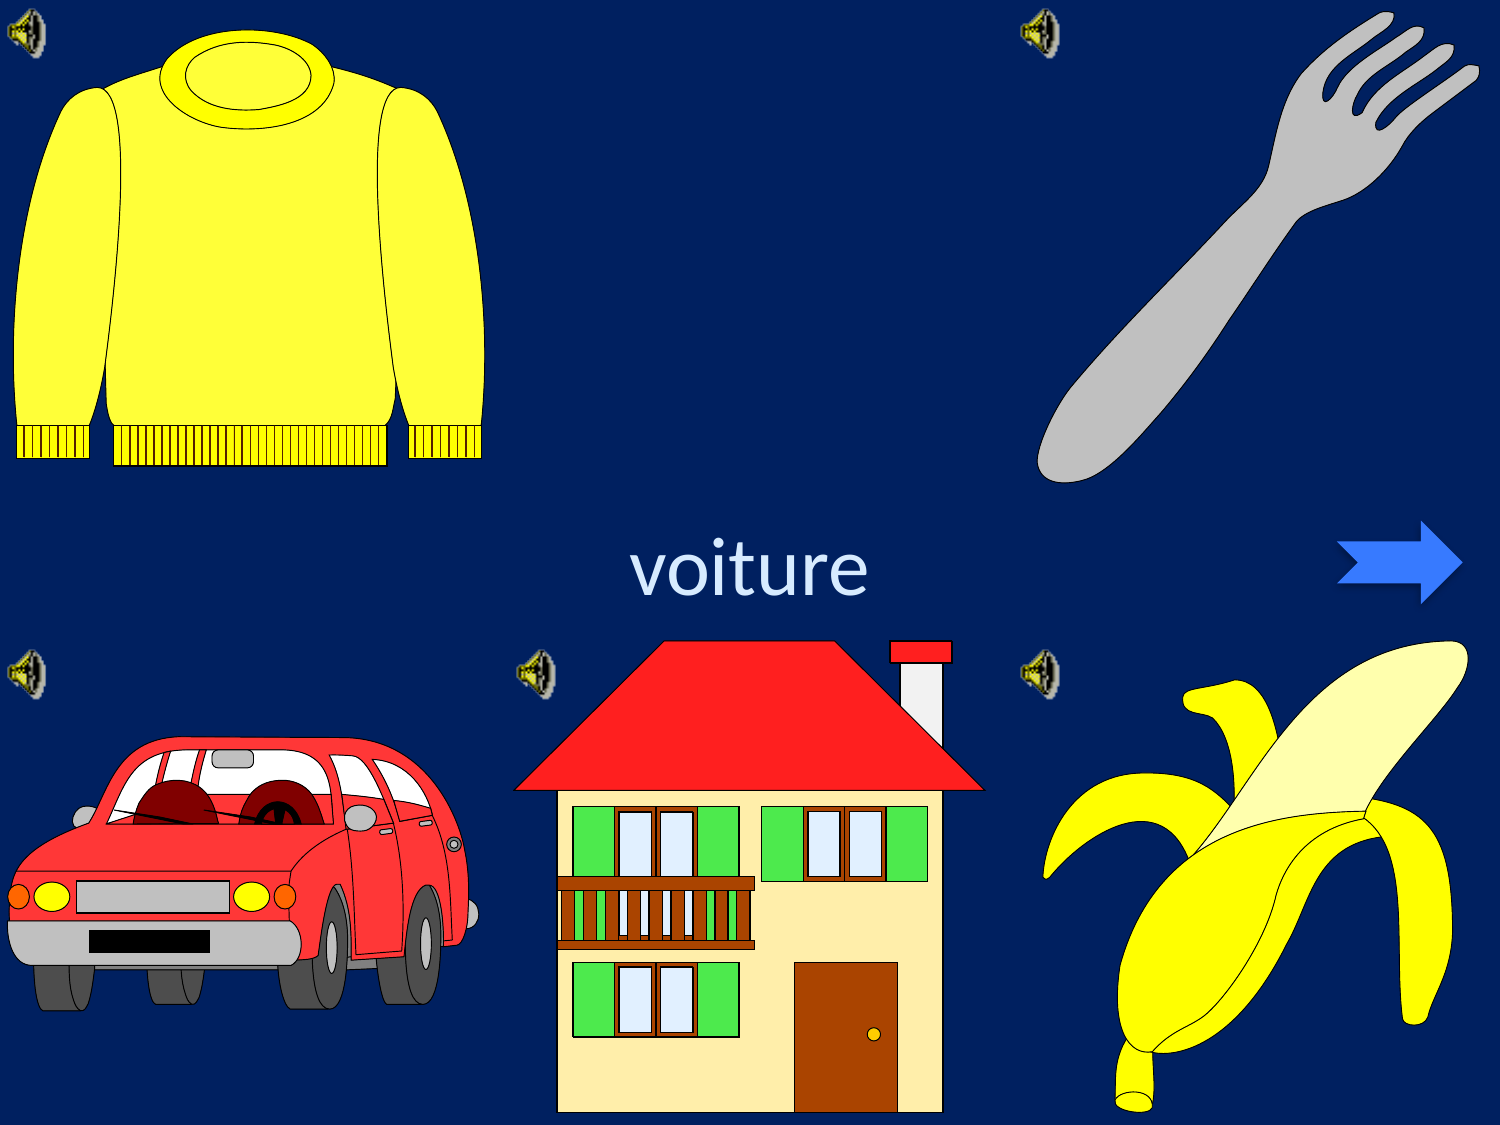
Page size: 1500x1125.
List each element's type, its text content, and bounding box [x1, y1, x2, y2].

picture [1013, 640, 1469, 1115]
picture [509, 640, 987, 1115]
text_box [1335, 518, 1465, 607]
picture [0, 640, 68, 708]
text_box voiture [0, 496, 1500, 629]
text_box [0, 629, 1500, 1125]
picture [6, 735, 481, 1012]
picture [1013, 0, 1481, 485]
picture [0, 0, 487, 467]
text_box [0, 0, 1500, 496]
